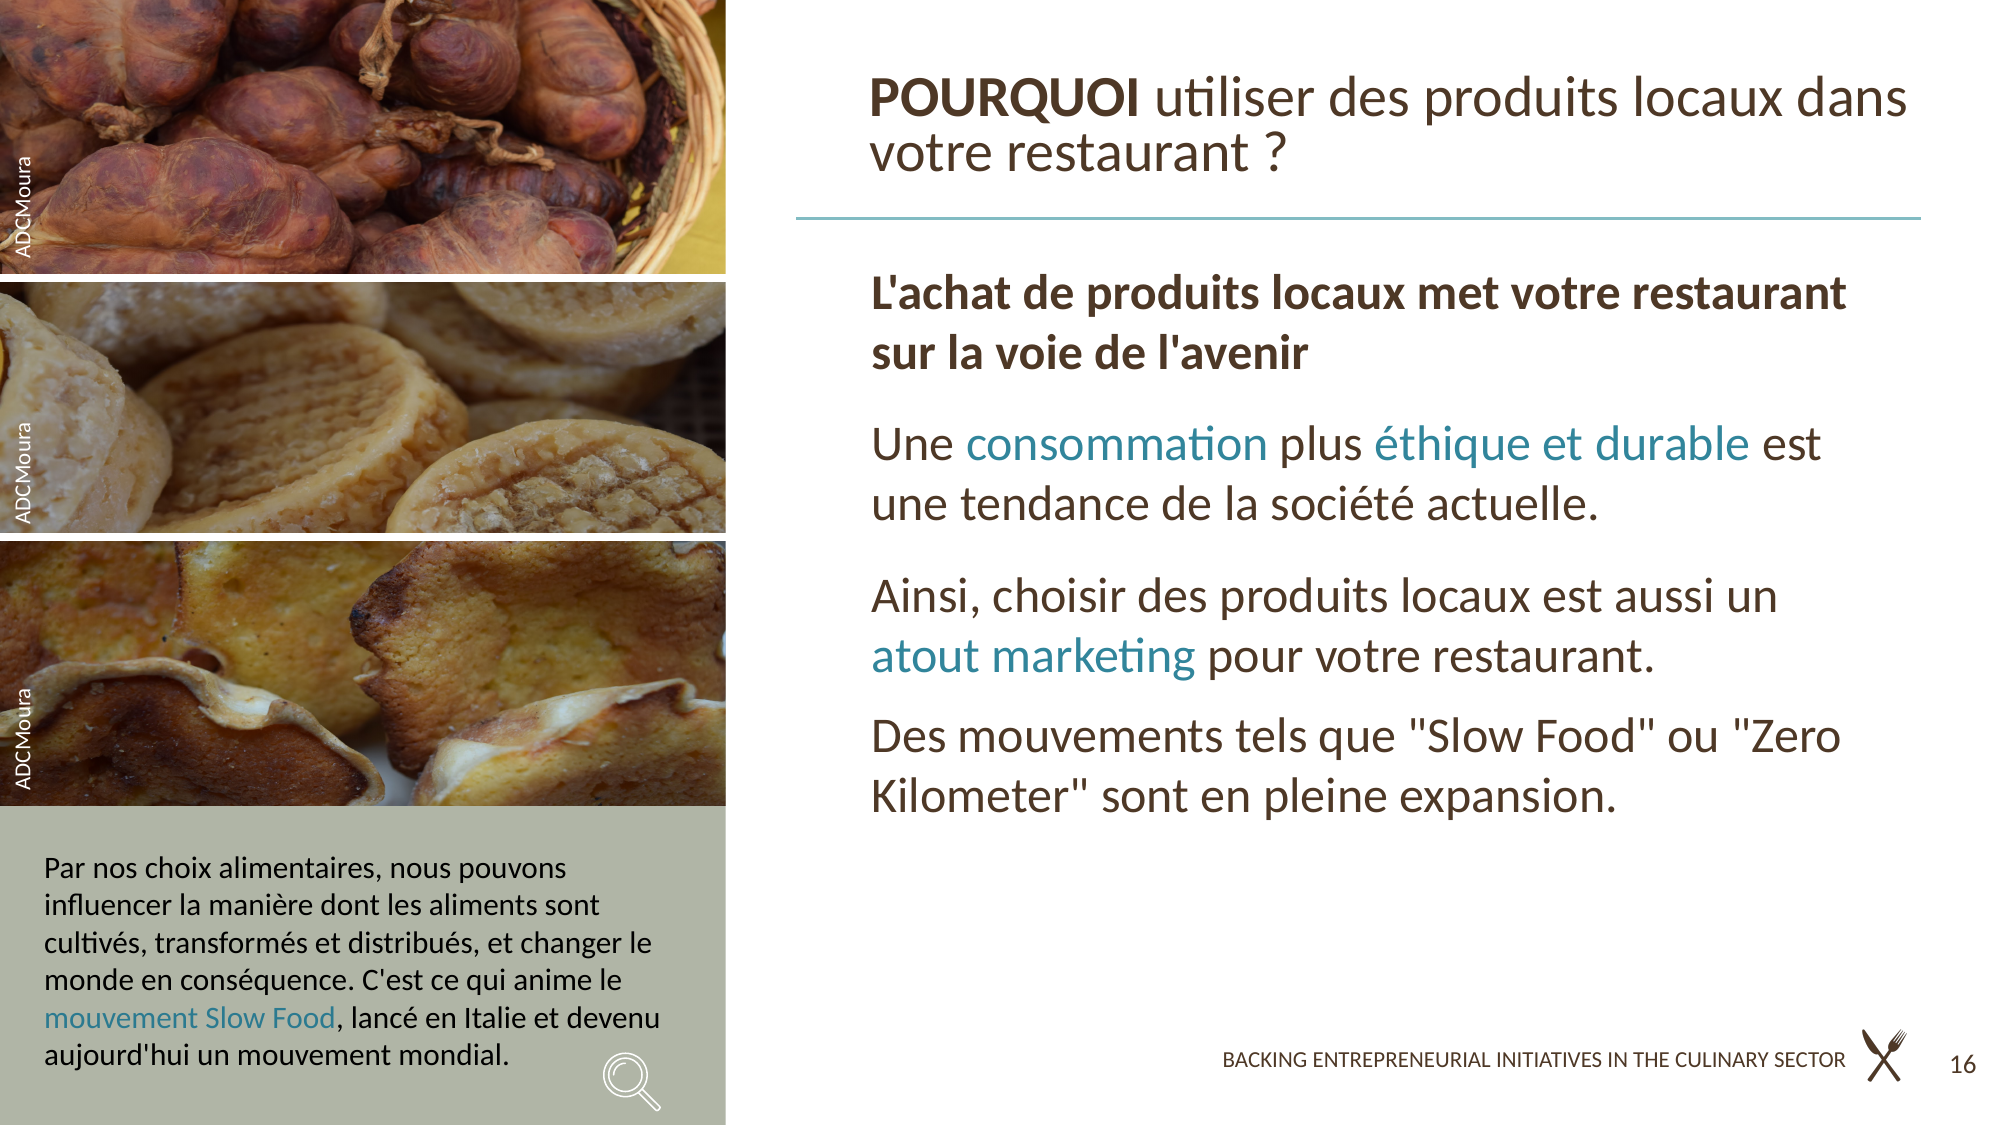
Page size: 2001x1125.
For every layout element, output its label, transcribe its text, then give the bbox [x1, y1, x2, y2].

slide_number 16 [1871, 1038, 1992, 1125]
text_box Par nos choix alimentaires, nous pouvons influencer la manière dont les aliments sont cultivés, transformés et distribués, et changer le monde en conséquence. C'est ce qui anime le mouvement Slow Food, lancé en Italie et devenu aujourd'hui un mouvement mondial. [29, 839, 698, 1125]
list POURQUOI utiliser des produits locaux dans votre restaurant ? [854, 70, 1956, 185]
picture [0, 541, 726, 806]
text_box [0, 812, 726, 1125]
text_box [603, 1052, 661, 1111]
picture [1862, 1029, 1907, 1082]
list L'achat de produits locaux met votre restaurant sur la voie de l'avenir Une consommation plus éthique et durable est une tendance de la société actuelle. Ainsi, choisir des produits locaux est aussi un atout marketing pour votre restaurant. Des mouvements tels que "Slow Food" ou "Zero Kilometer" sont en pleine expansion. [856, 252, 1881, 968]
picture [0, 0, 726, 274]
picture [0, 281, 726, 534]
